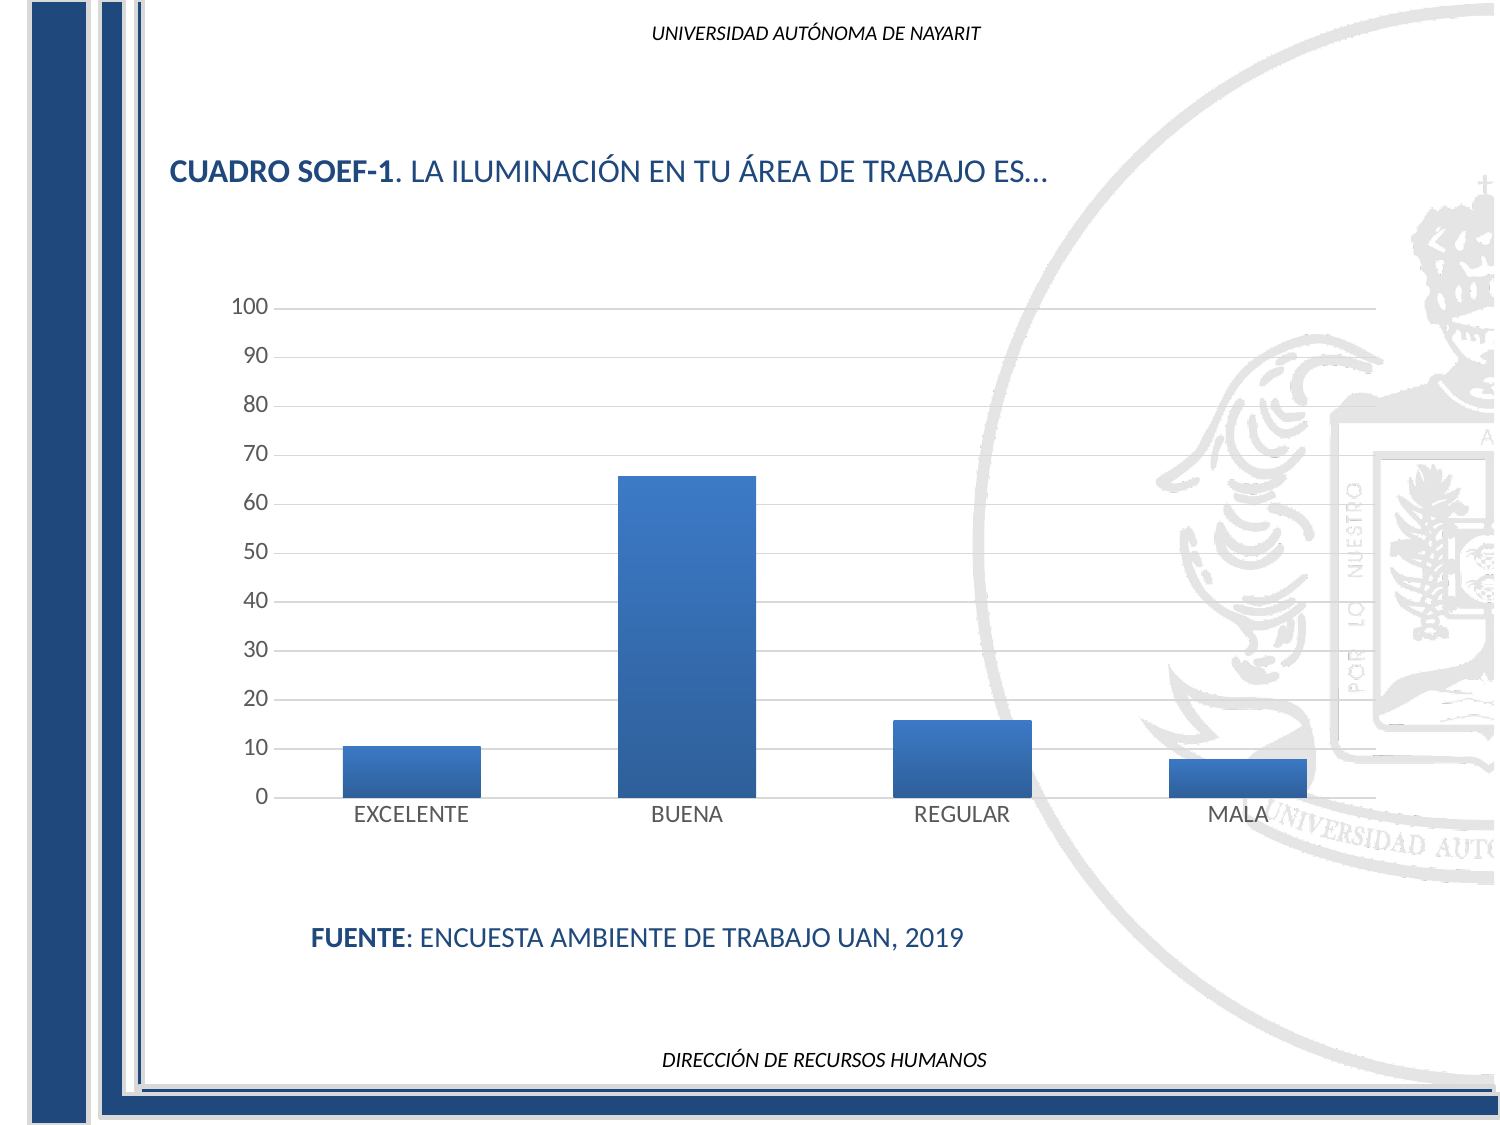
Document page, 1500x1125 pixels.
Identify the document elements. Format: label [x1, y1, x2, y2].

chart [206, 284, 1400, 841]
text_box [29, 0, 1500, 1125]
